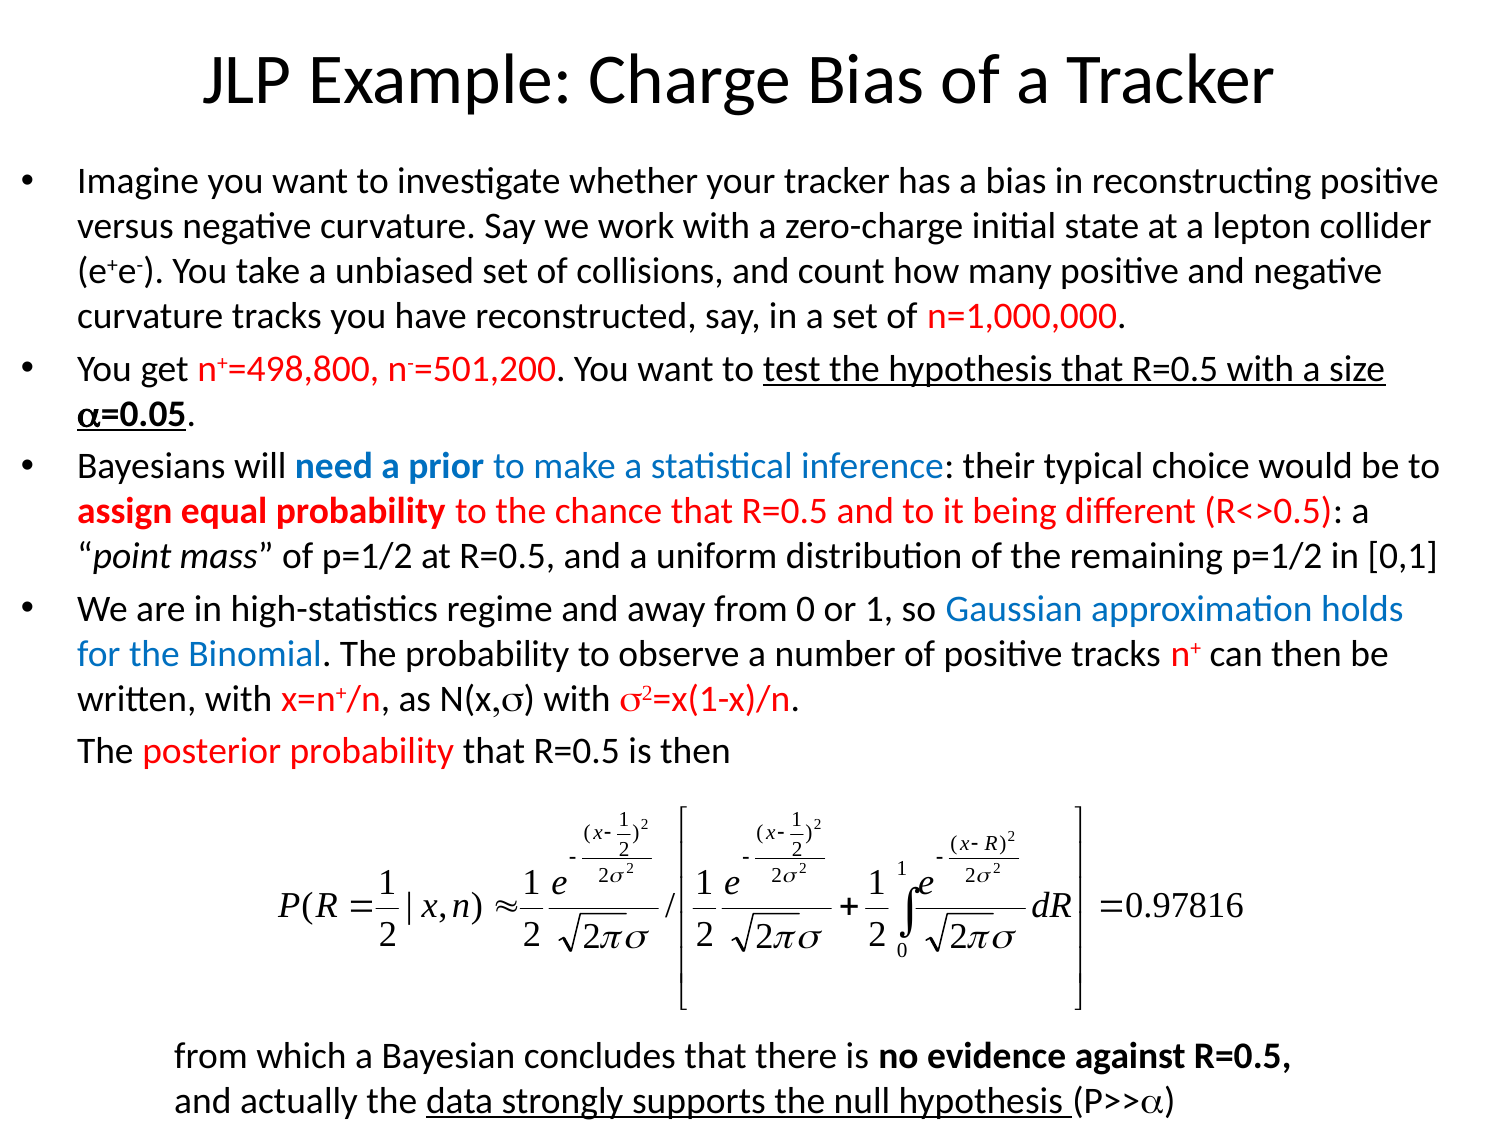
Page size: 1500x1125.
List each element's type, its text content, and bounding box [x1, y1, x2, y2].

text_box from which a Bayesian concludes that there is no evidence against R=0.5, and actually the data strongly supports the null hypothesis (P>>a) [159, 1023, 1347, 1125]
list Imagine you want to investigate whether your tracker has a bias in reconstructing positive versus negative curvature. Say we work with a zero-charge initial state at a lepton collider (e+e-). You take a unbiased set of collisions, and count how many positive and negative curvature tracks you have reconstructed, say, in a set of n=1,000,000. You get n+=498,800, n-=501,200. You want to test the hypothesis that R=0.5 with a size a=0.05. Bayesians will need a prior to make a statistical inference: their typical choice would be to assign equal probability to the chance that R=0.5 and to it being different (R<>0.5): a “point mass” of p=1/2 at R=0.5, and a uniform distribution of the remaining p=1/2 in [0,1] We are in high-statistics regime and away from 0 or 1, so Gaussian approximation holds for the Binomial. The probability to observe a number of positive tracks n+ can then be written, with x=n+/n, as N(x,s) with s2=x(1-x)/n. The posterior probability that R=0.5 is then [5, 149, 1471, 835]
title JLP Example: Charge Bias of a Tracker [64, 0, 1415, 149]
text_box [271, 798, 1249, 1019]
